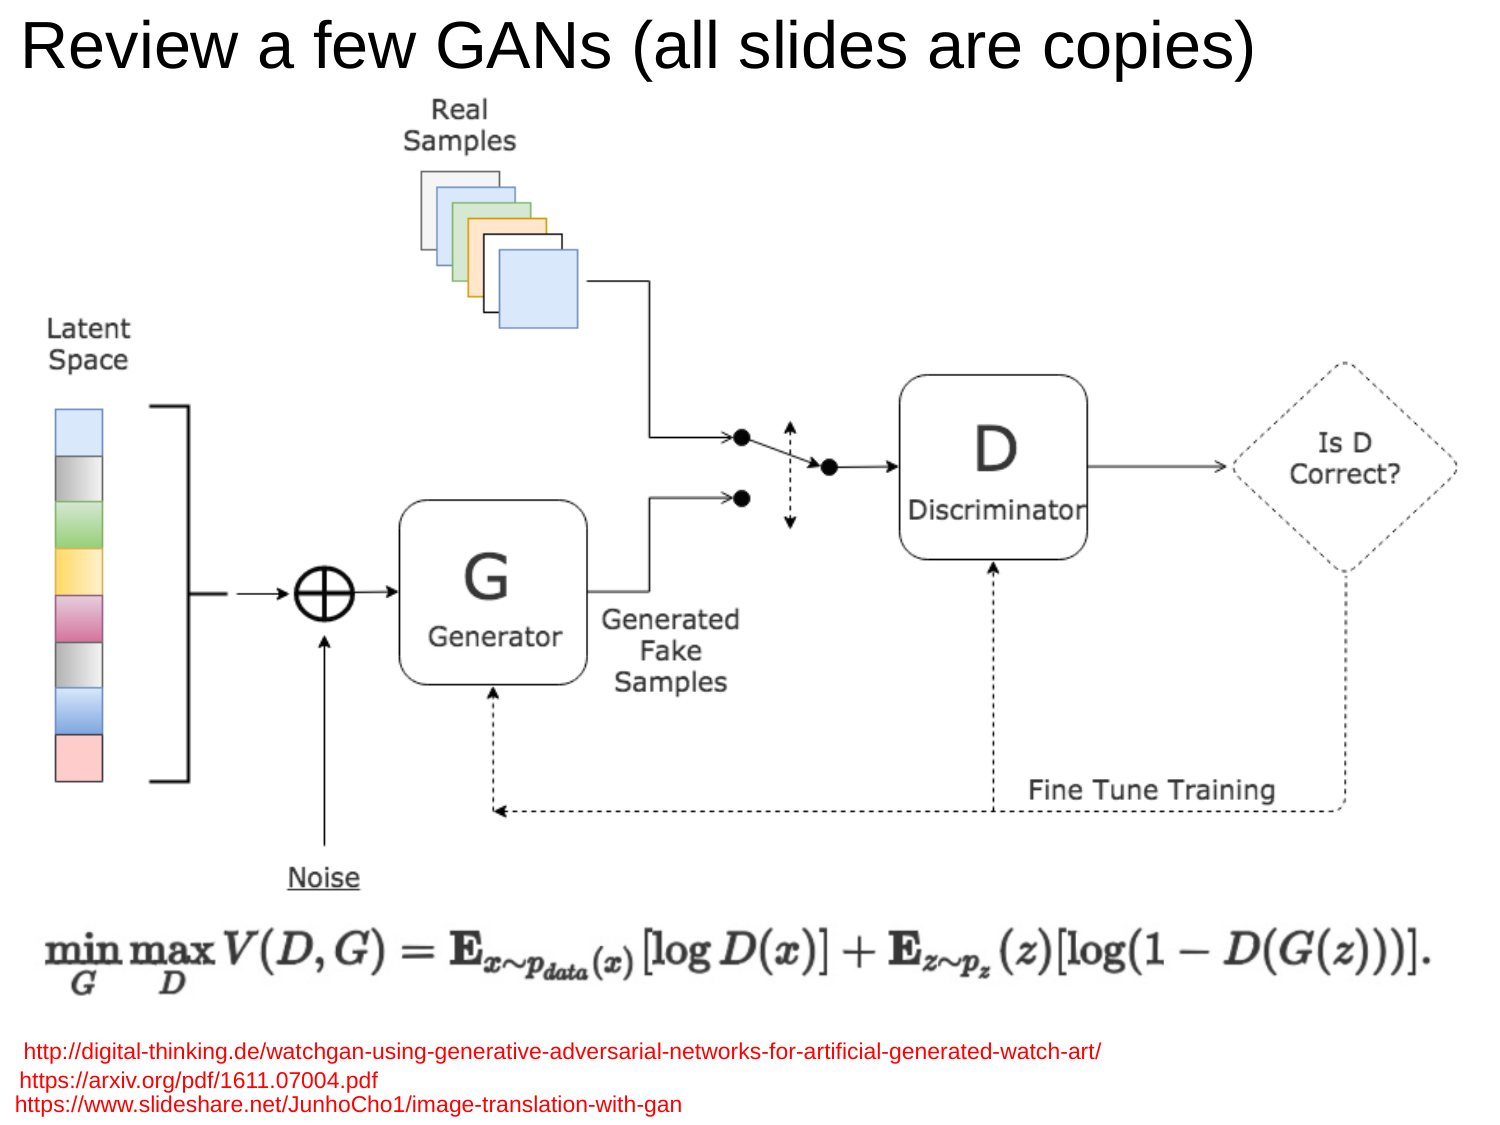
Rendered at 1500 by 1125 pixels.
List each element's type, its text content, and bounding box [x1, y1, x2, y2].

text_box Review a few GANs (all slides are copies) [5, 0, 1471, 137]
text_box https://www.slideshare.net/JunhoCho1/image-translation-with-gan [0, 1082, 1125, 1125]
text_box http://digital-thinking.de/watchgan-using-generative-adversarial-networks-for-artificial-generated-watch-art/ [8, 1029, 1435, 1072]
picture [0, 89, 1500, 1012]
text_box https://arxiv.org/pdf/1611.07004.pdf [4, 1058, 394, 1101]
